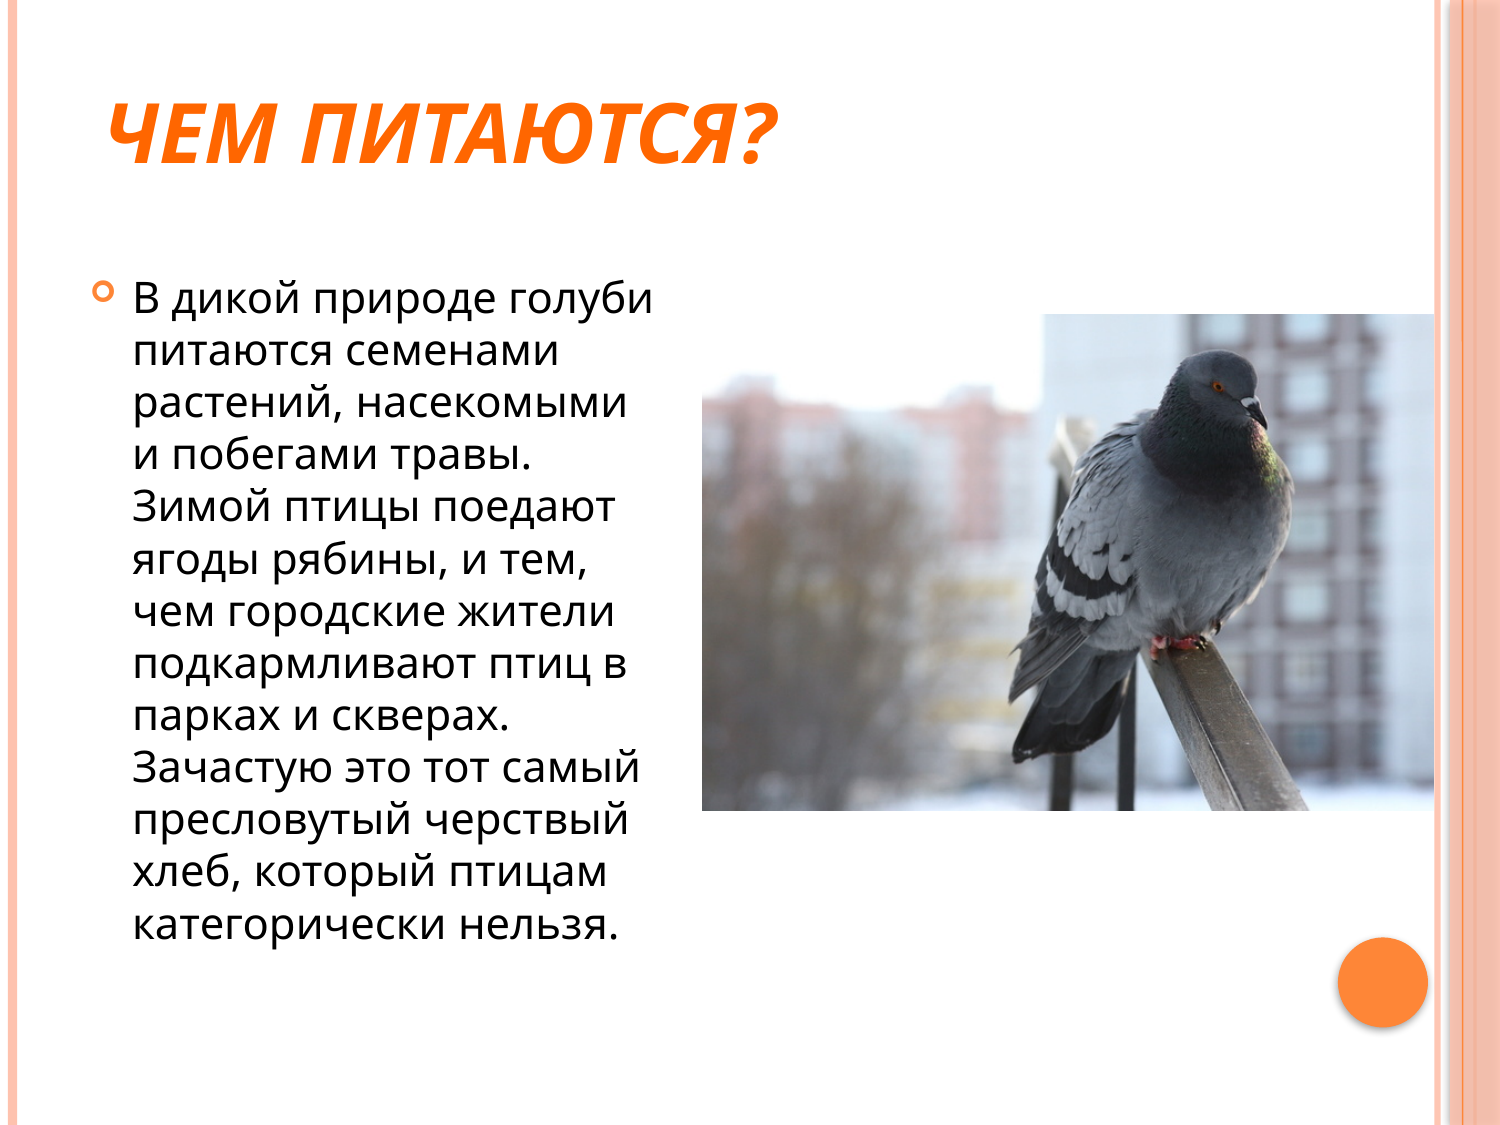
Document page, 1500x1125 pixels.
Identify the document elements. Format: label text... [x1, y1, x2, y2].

list В дикой природе голуби питаются семенами растений, насекомыми и побегами травы. Зимой птицы поедают ягоды рябины, и тем, чем городские жители подкармливают птиц в парках и скверах. Зачастую это тот самый пресловутый черствый хлеб, который птицам категорически нельзя. [75, 262, 675, 1013]
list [702, 313, 1435, 812]
title Чем питаются? [88, 0, 1314, 188]
